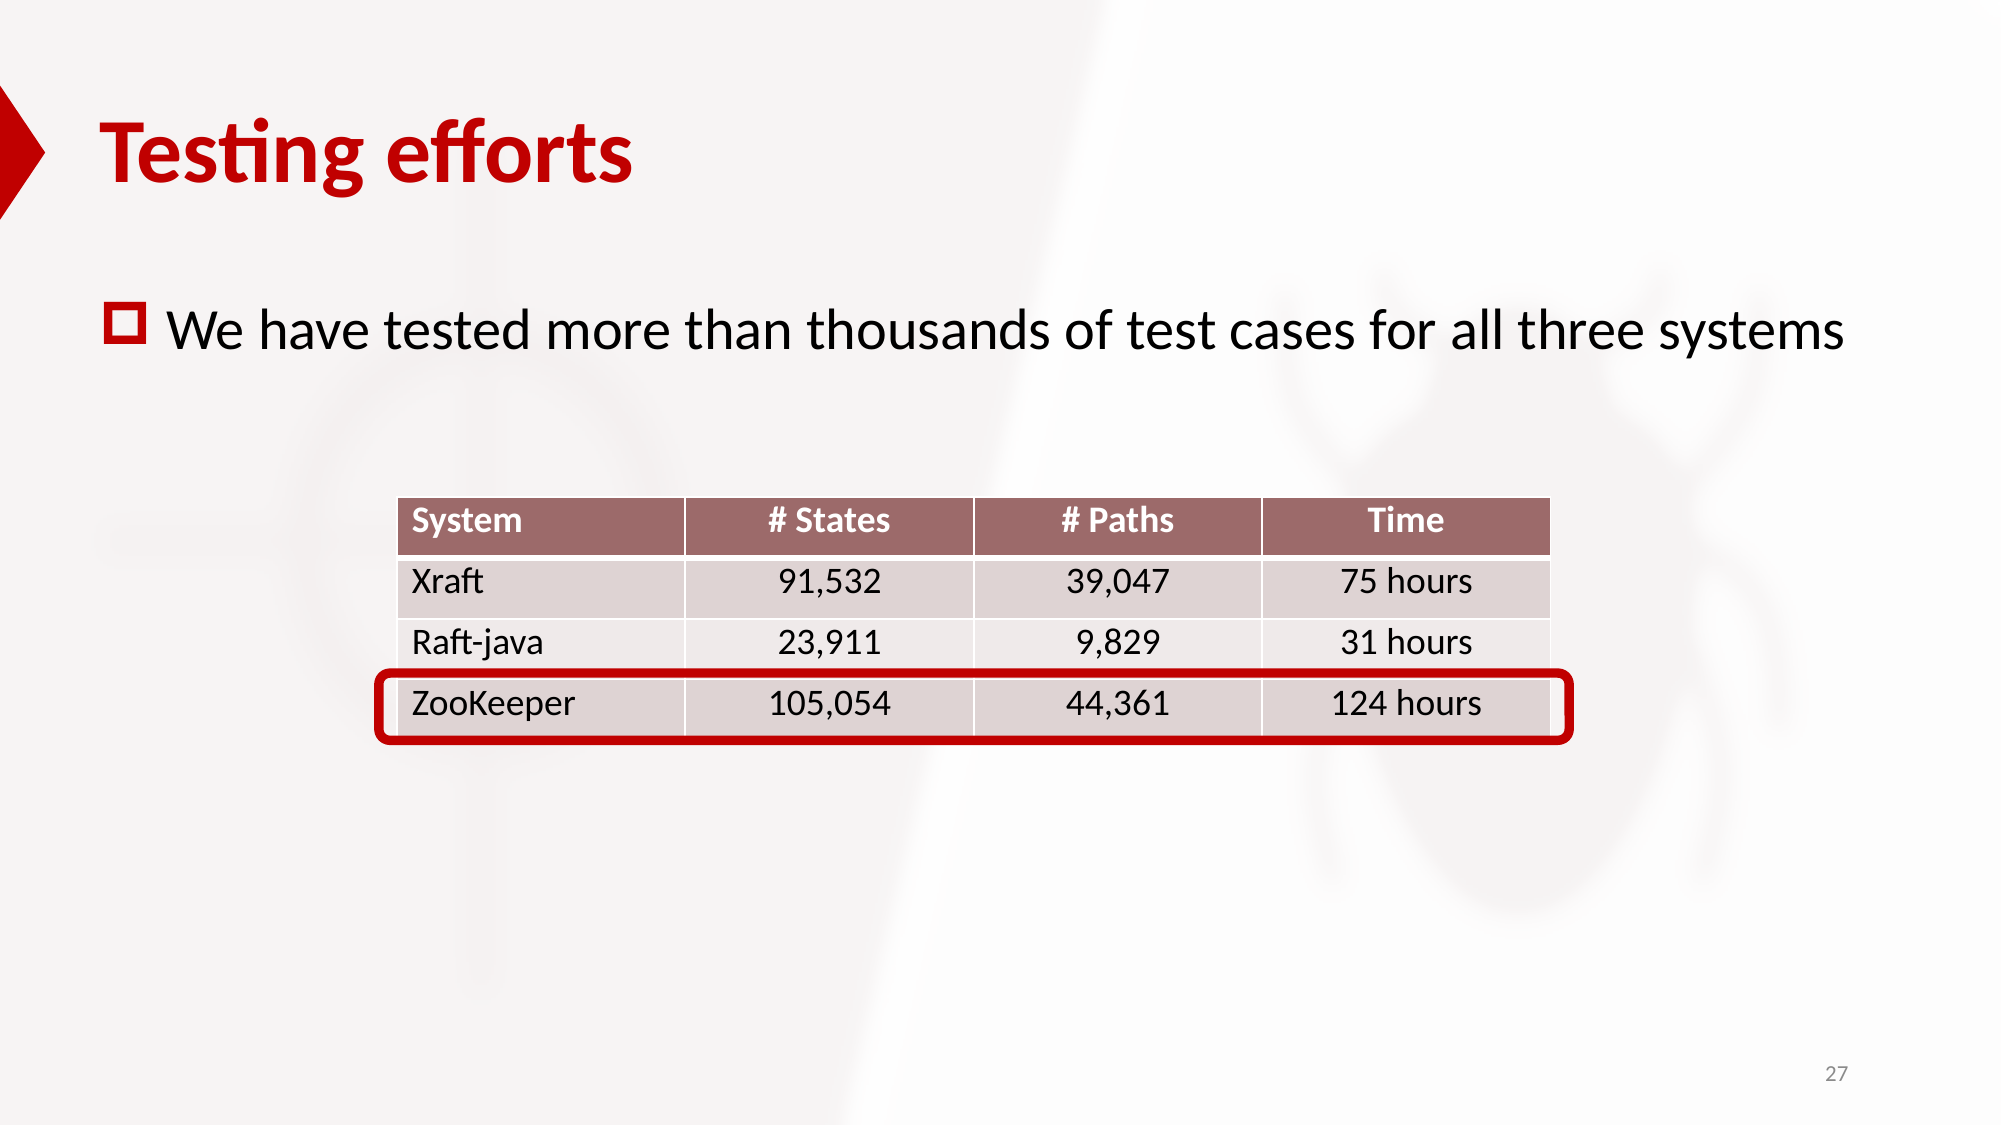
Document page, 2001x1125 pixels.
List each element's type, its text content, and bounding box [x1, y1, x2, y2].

title Testing efforts [84, 43, 2000, 262]
text_box We have tested more than thousands of test cases for all three systems [84, 299, 1864, 1014]
text_box [377, 672, 1571, 742]
slide_number 27 [1413, 1042, 1864, 1103]
